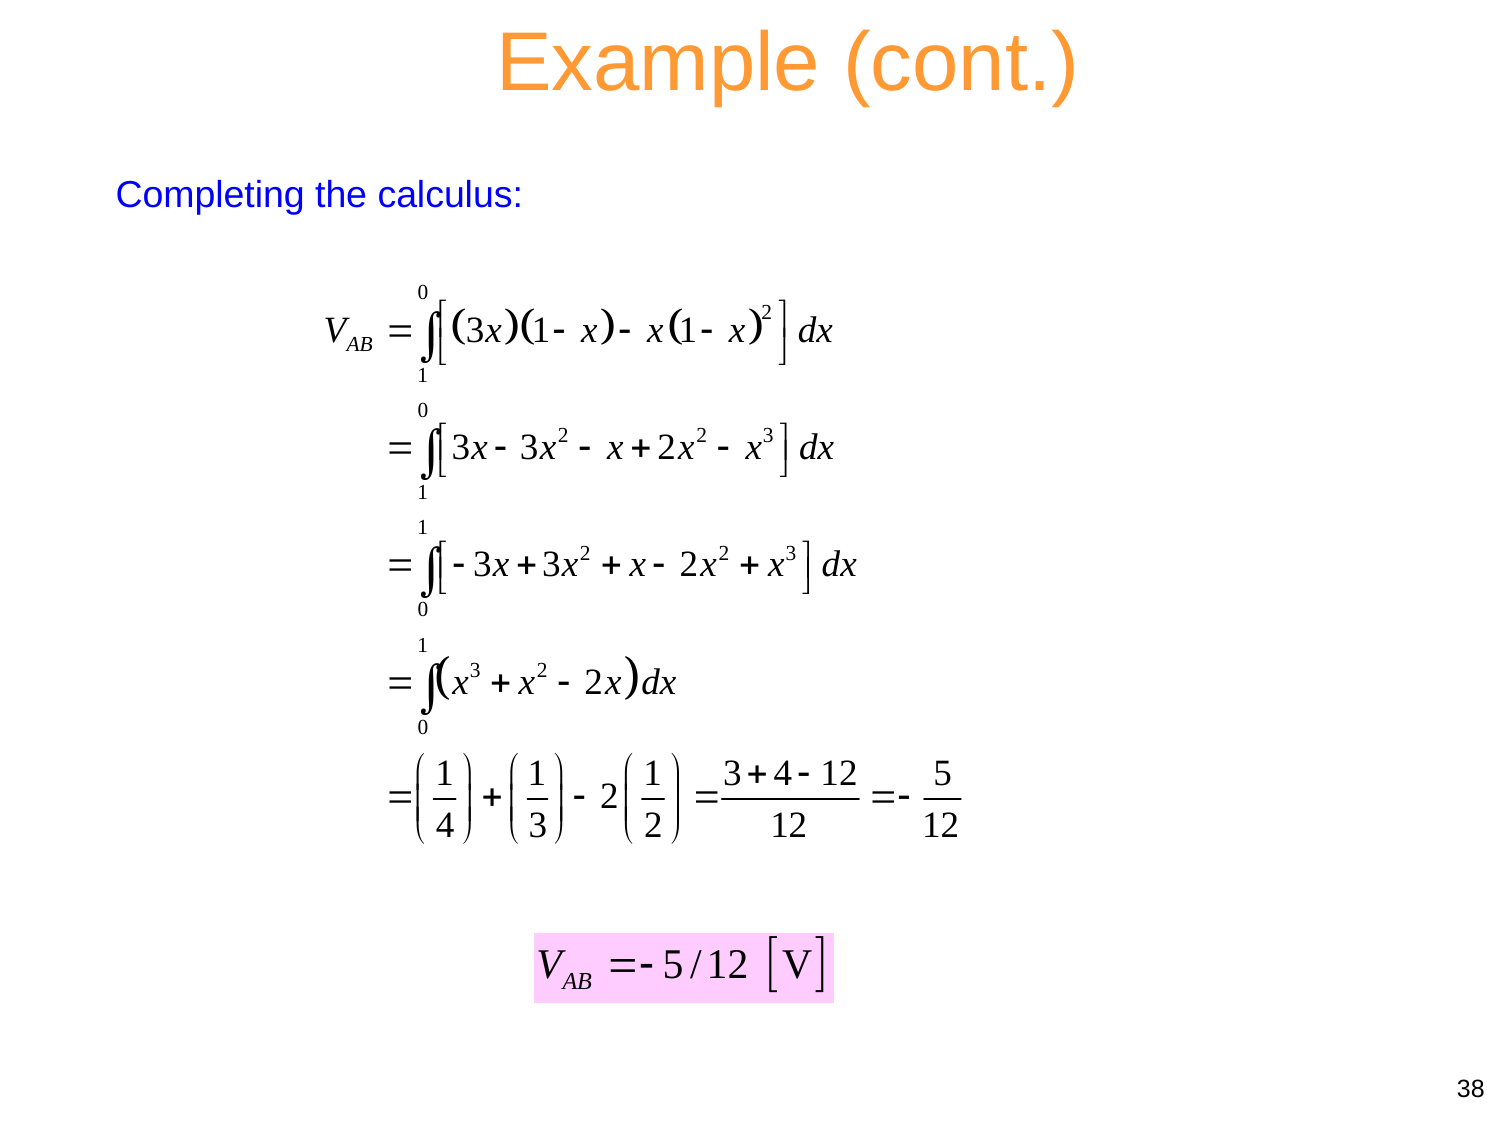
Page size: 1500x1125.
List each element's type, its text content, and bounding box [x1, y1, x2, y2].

text_box Example (cont.) [481, 0, 1095, 115]
text_box Completing the calculus: [100, 163, 652, 223]
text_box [534, 932, 835, 1004]
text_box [321, 276, 968, 853]
slide_number 38 [1187, 1050, 1500, 1125]
